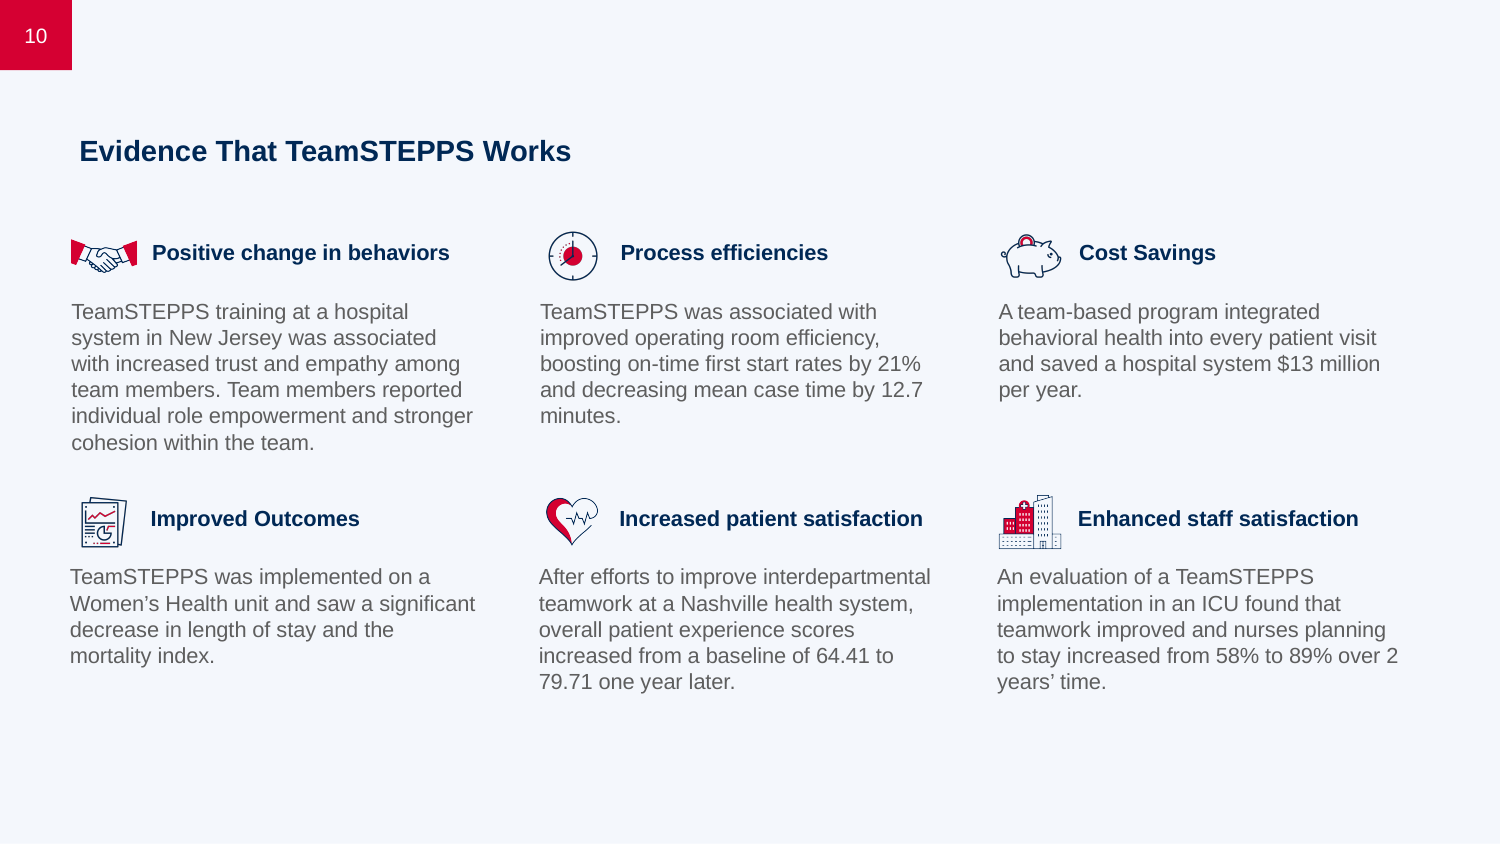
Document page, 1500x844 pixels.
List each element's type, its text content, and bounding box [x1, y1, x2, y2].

text_box TeamSTEPPS was implemented on a Women’s Health unit and saw a significant decrease in length of stay and the mortality index. [58, 557, 489, 700]
text_box Increased patient satisfaction [616, 498, 985, 537]
picture [63, 481, 143, 562]
text_box 10 [0, 0, 72, 71]
text_box An evaluation of a TeamSTEPPS implementation in an ICU found that teamwork improved and nurses planning to stay increased from 58% to 89% over 2 years’ time. [985, 557, 1416, 700]
text_box Improved Outcomes [147, 498, 526, 537]
text_box Process efficiencies [617, 233, 986, 271]
picture [531, 481, 612, 562]
picture [990, 481, 1070, 562]
title Evidence That TeamSTEPPS Works [64, 56, 1436, 183]
text_box Positive change in behaviors [153, 233, 528, 271]
text_box TeamSTEPPS training at a hospital system in New Jersey was associated with increased trust and empathy among team members. Team members reported individual role empowerment and stronger cohesion within the team. [60, 291, 491, 487]
picture [533, 216, 613, 296]
text_box Enhanced staff satisfaction [1074, 498, 1485, 537]
text_box TeamSTEPPS was associated with improved operating room efficiency, boosting on-time first start rates by 21% and decreasing mean case time by 12.7 minutes. [528, 291, 959, 434]
text_box Cost Savings [1076, 233, 1487, 271]
picture [60, 216, 148, 296]
text_box A team-based program integrated behavioral health into every patient visit and saved a hospital system $13 million per year. [987, 291, 1418, 408]
text_box After efforts to improve interdepartmental teamwork at a Nashville health system, overall patient experience scores increased from a baseline of 64.41 to 79.71 one year later. [527, 557, 958, 700]
picture [991, 216, 1072, 296]
